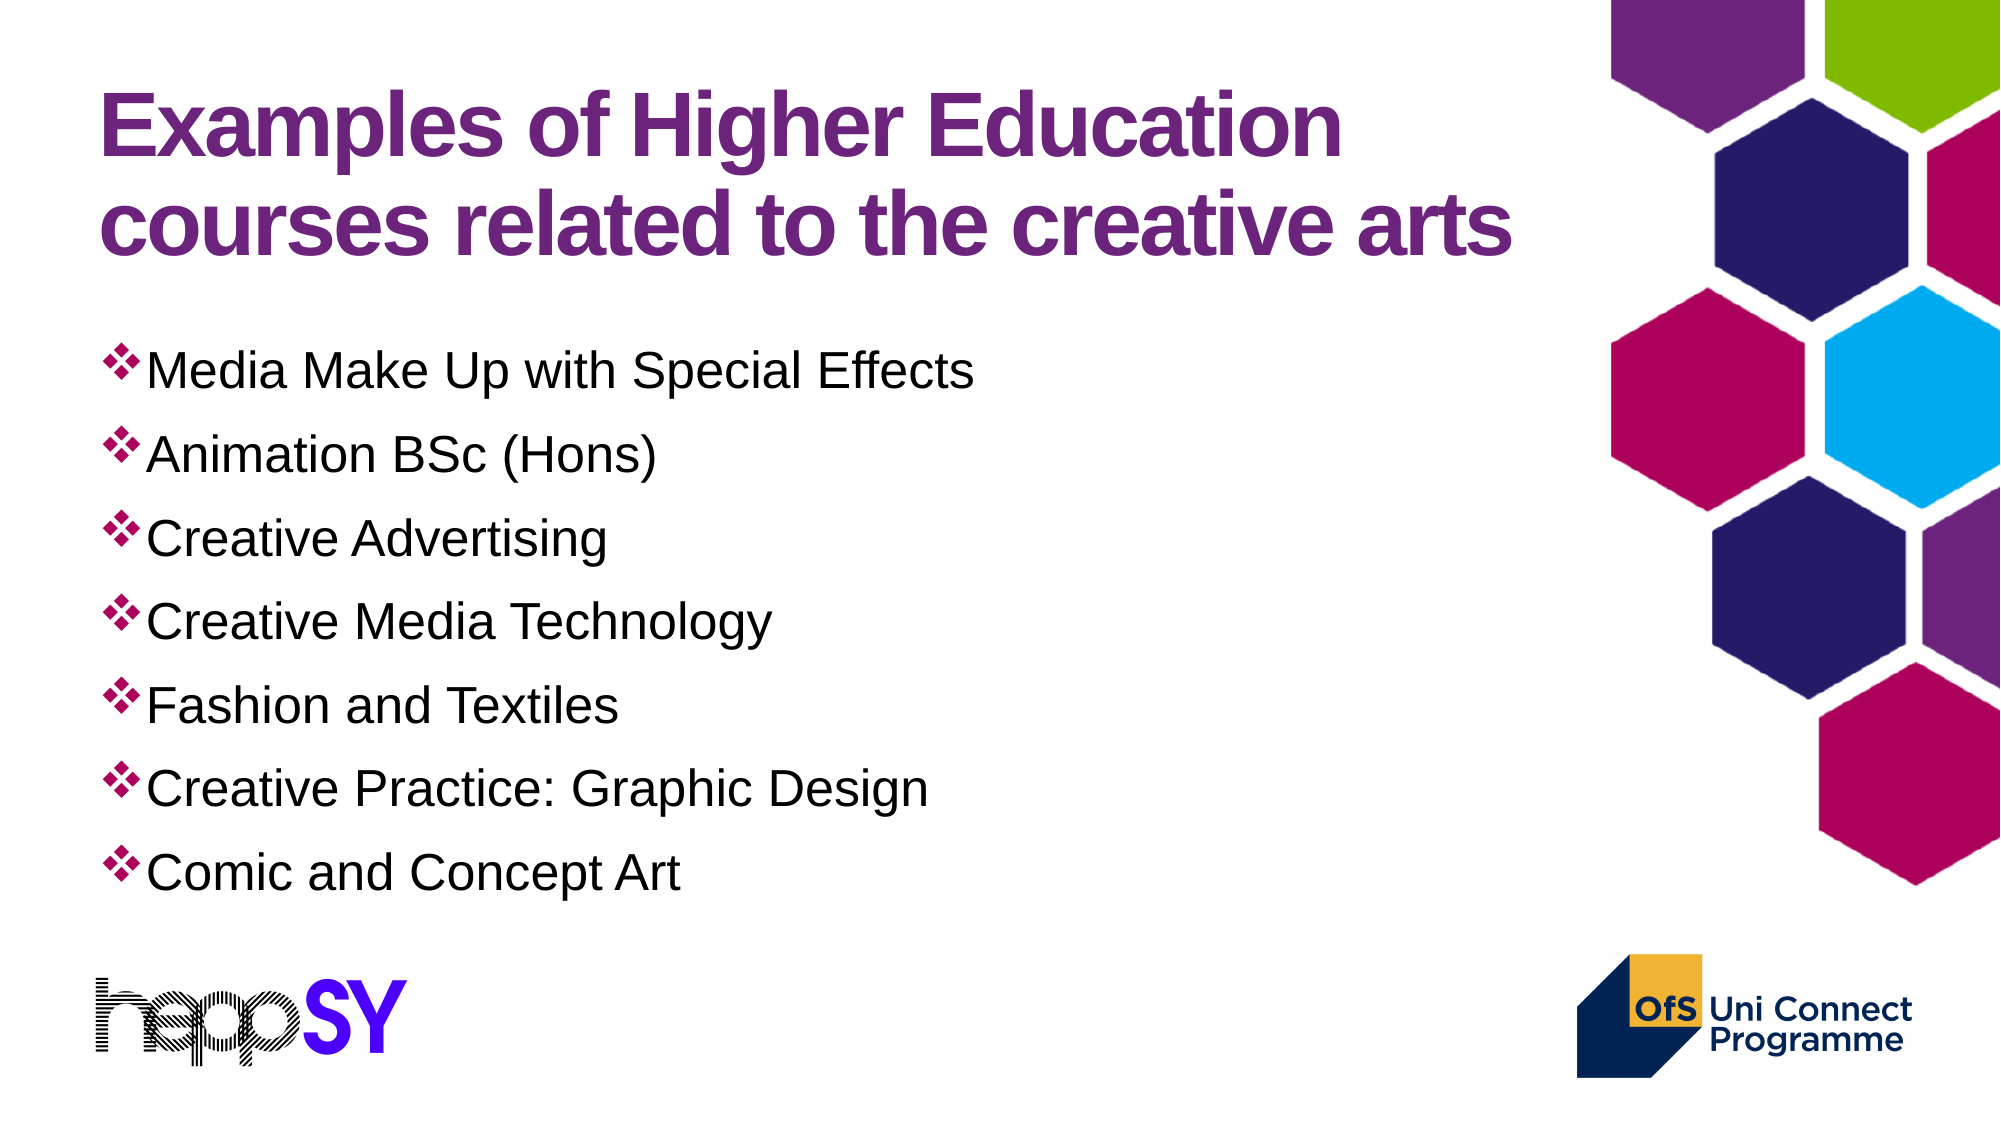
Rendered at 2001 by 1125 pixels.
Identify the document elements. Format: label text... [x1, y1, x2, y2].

picture [1577, 954, 1912, 1078]
title Examples of Higher Education courses related to the creative arts [83, 68, 1614, 286]
list Media Make Up with Special Effects Animation BSc (Hons) Creative Advertising Creative Media Technology Fashion and Textiles Creative Practice: Graphic Design Comic and Concept Art [83, 320, 1715, 950]
picture [72, 954, 431, 1090]
picture [1600, 2, 2000, 890]
